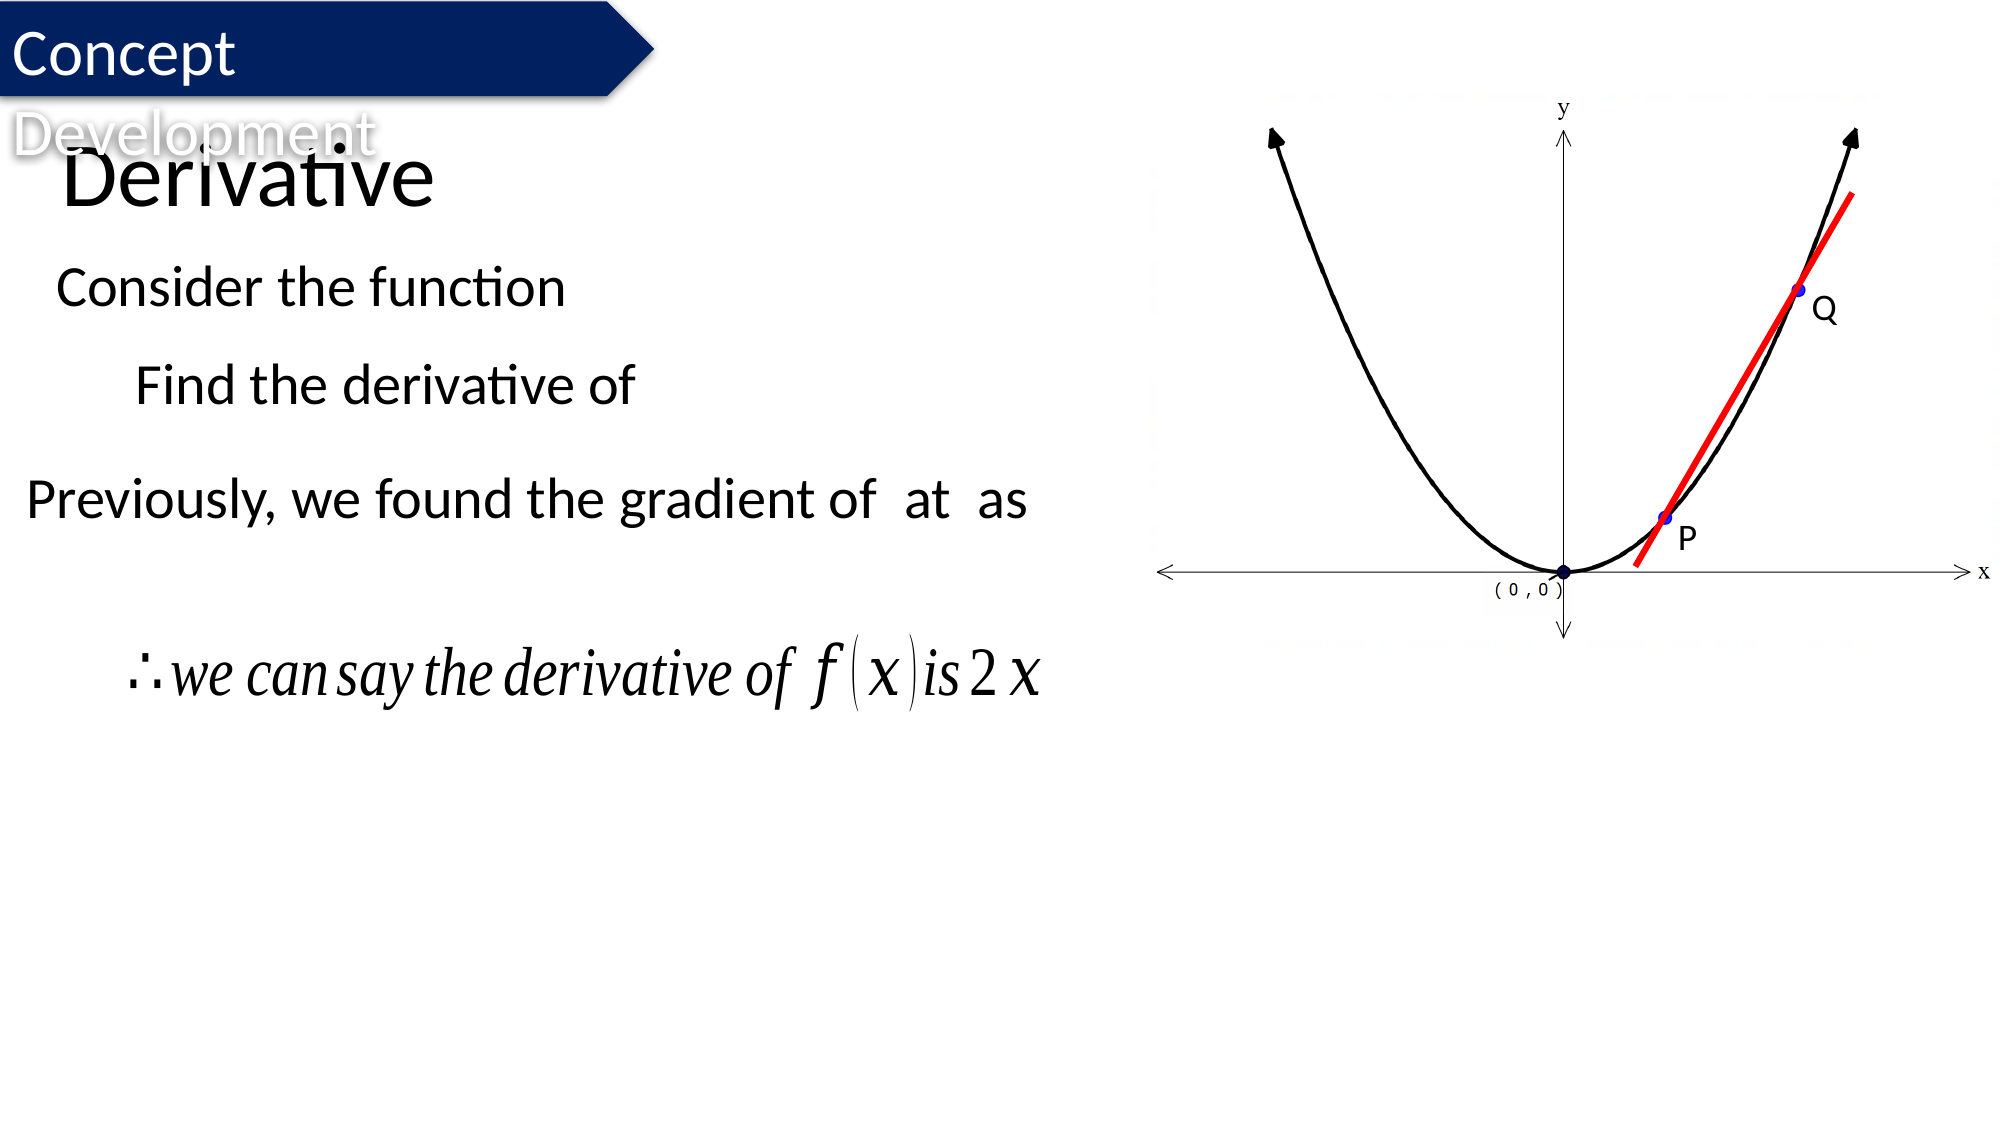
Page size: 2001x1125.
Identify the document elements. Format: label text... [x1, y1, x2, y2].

text_box Concept Development [0, 1, 655, 97]
title Derivative [46, 105, 1149, 248]
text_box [1635, 192, 1853, 567]
picture [1149, 93, 2000, 648]
